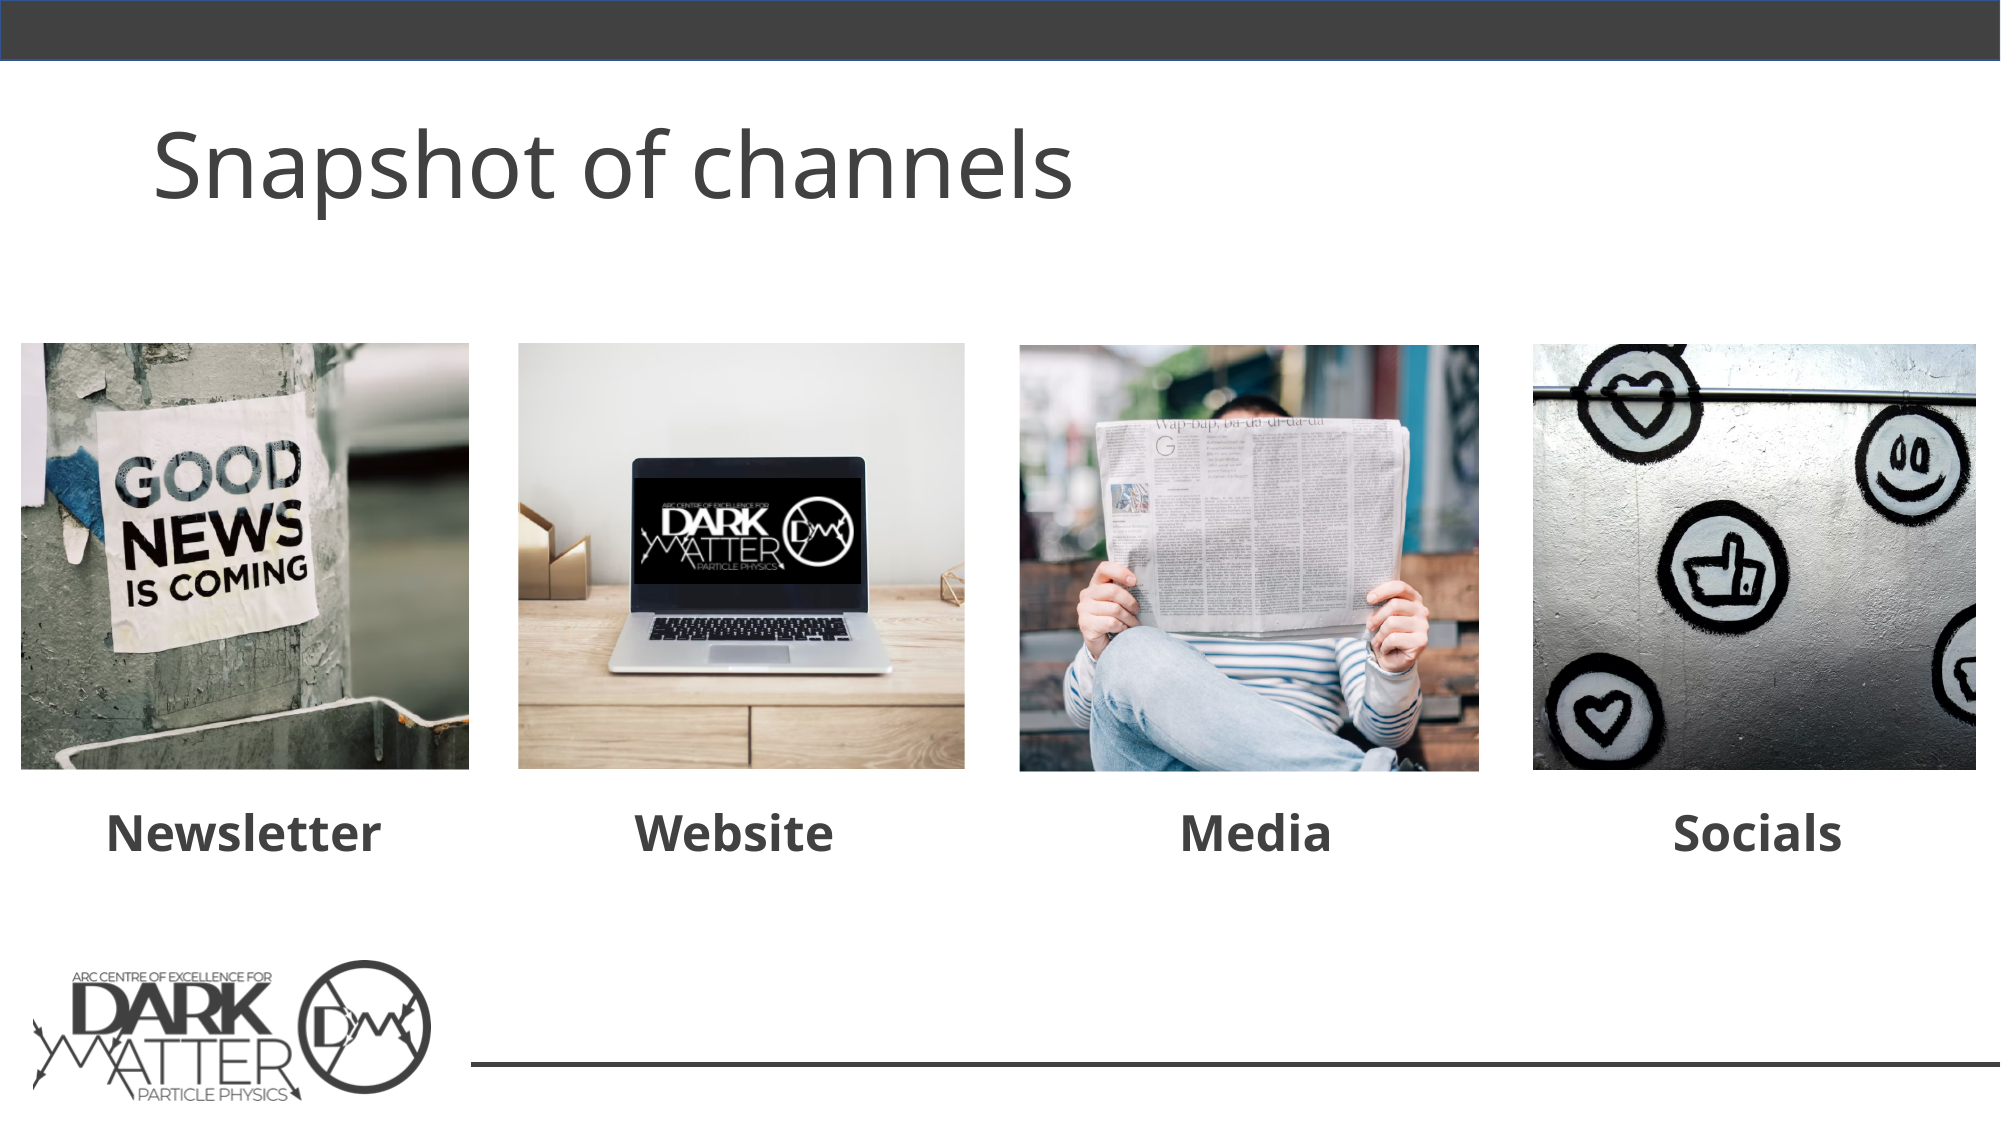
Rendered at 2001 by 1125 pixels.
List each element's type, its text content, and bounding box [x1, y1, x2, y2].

text_box Website [619, 784, 861, 887]
title Snapshot of channels [137, 59, 1863, 278]
picture [1533, 344, 1976, 770]
picture [1019, 344, 1479, 772]
text_box Media [1163, 784, 1355, 887]
picture [471, 1062, 2001, 1067]
picture [33, 960, 431, 1101]
picture [21, 343, 469, 770]
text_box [518, 343, 965, 770]
text_box Newsletter [90, 784, 406, 887]
text_box Socials [1657, 784, 1900, 887]
